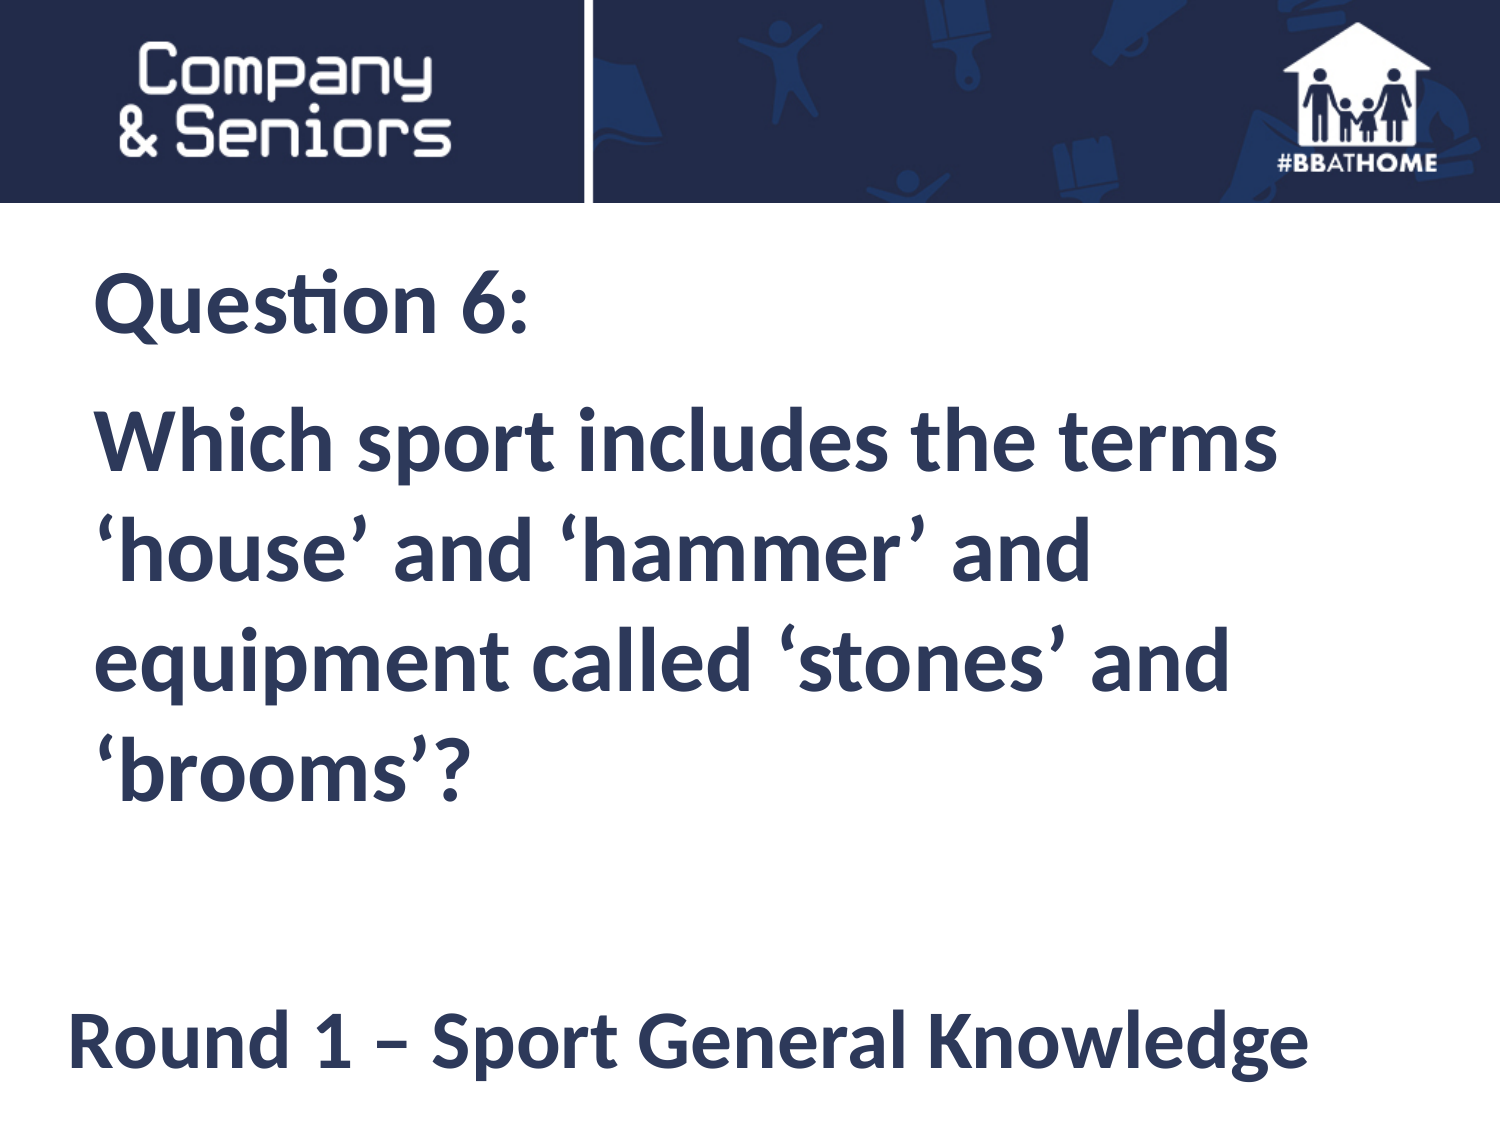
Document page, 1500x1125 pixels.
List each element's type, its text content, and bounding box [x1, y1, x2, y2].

text_box Round 1 – Sport General Knowledge [53, 977, 1447, 1093]
text_box Question 6: Which sport includes the terms ‘house’ and ‘hammer’ and equipment called ‘stones’ and ‘brooms’? [78, 234, 1473, 827]
picture [0, 0, 1500, 203]
